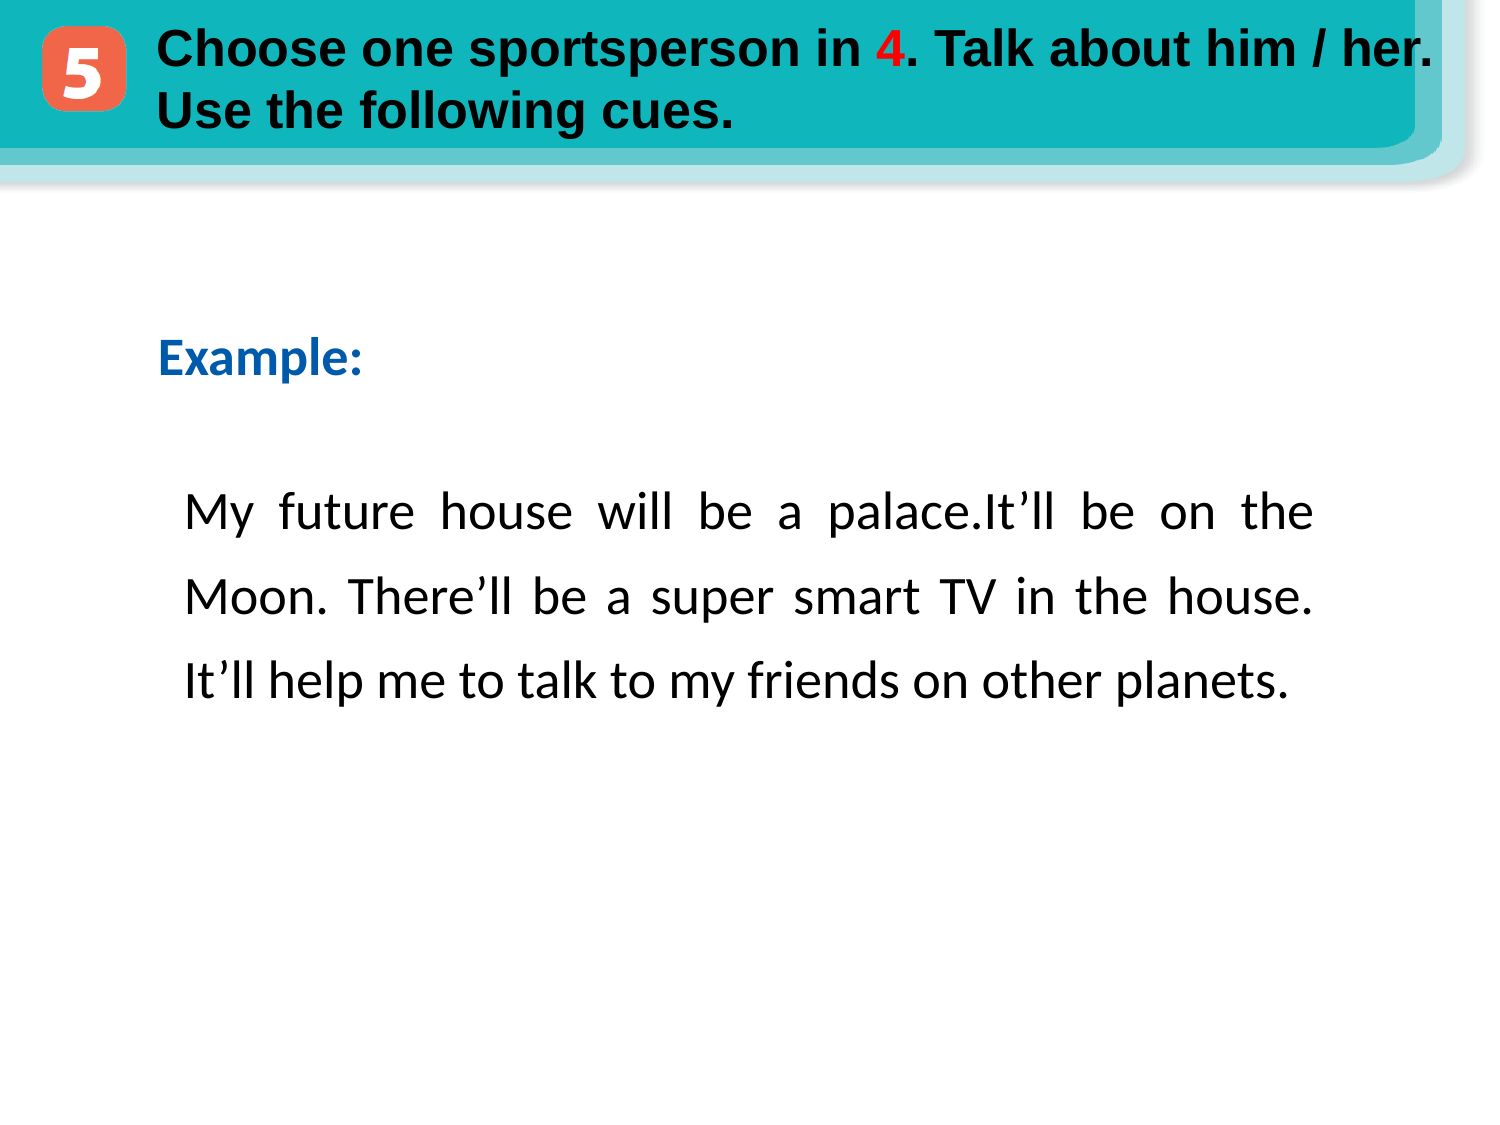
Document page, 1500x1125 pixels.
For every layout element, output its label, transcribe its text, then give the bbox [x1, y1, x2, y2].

picture [0, 0, 1500, 203]
text_box Example: [143, 313, 379, 394]
text_box My future house will be a palace.It’ll be on the Moon. There’ll be a super smart TV in the house. It’ll help me to talk to my friends on other planets. [168, 448, 1332, 717]
